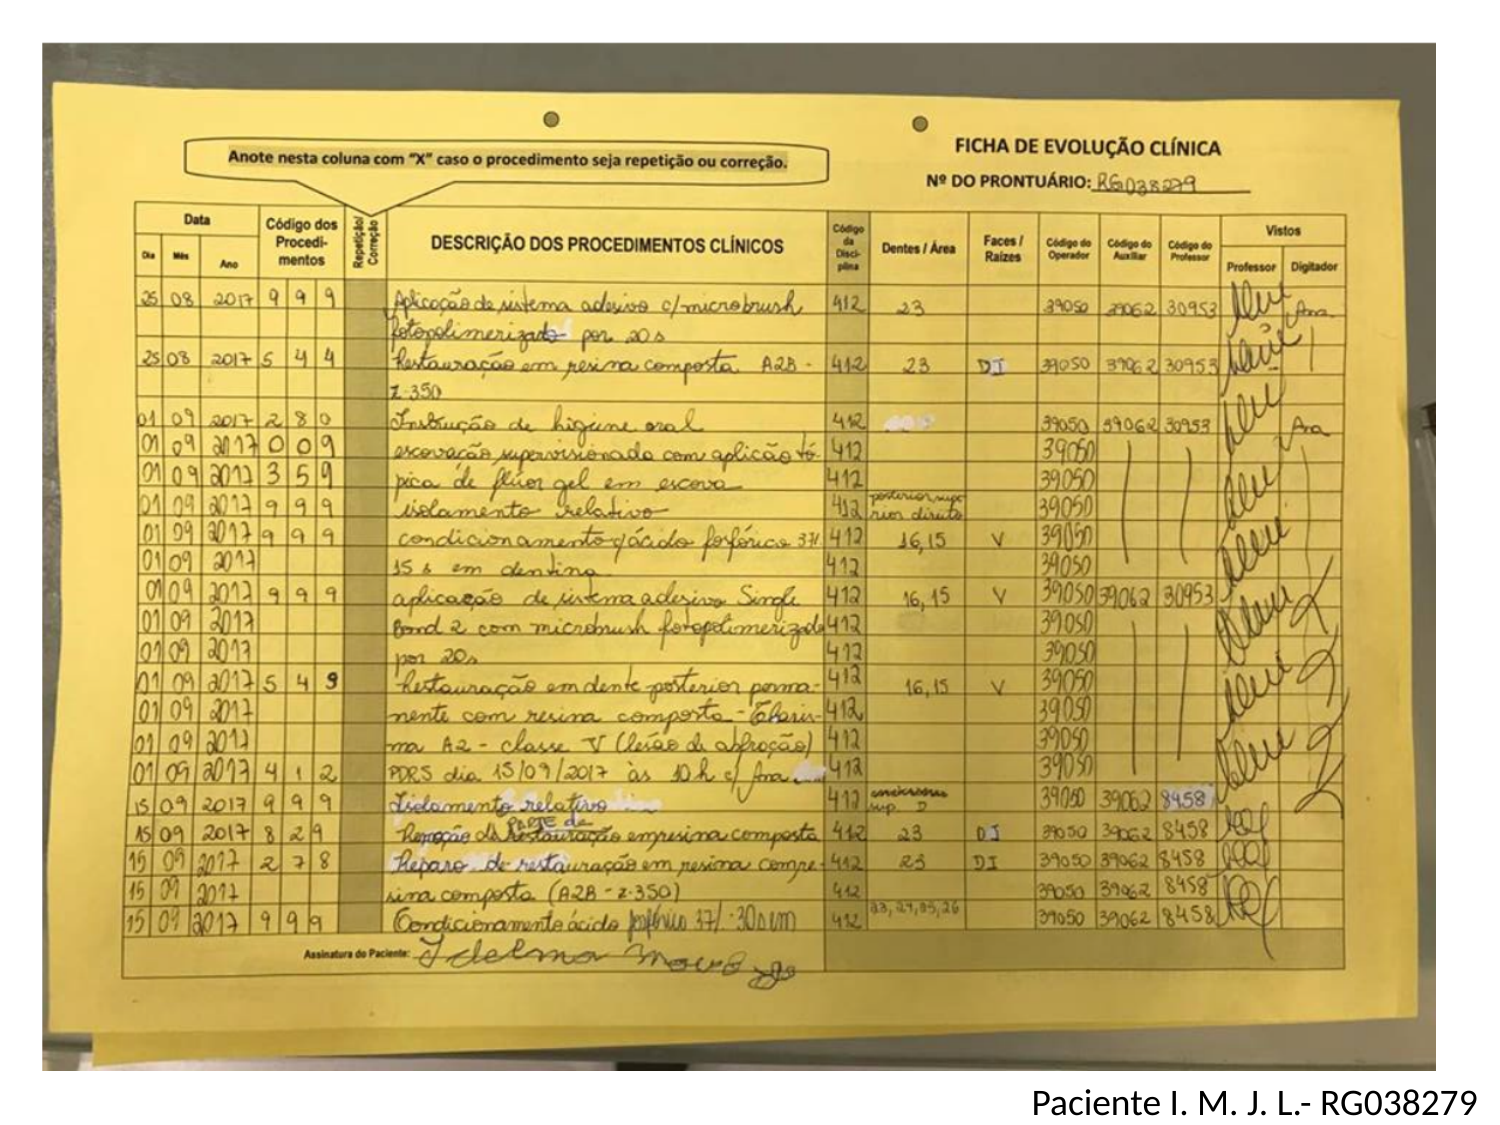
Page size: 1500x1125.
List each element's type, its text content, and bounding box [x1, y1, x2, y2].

text_box Paciente I. M. J. L.- RG038279 [1256, 1070, 1494, 1125]
picture [43, 0, 1434, 1125]
